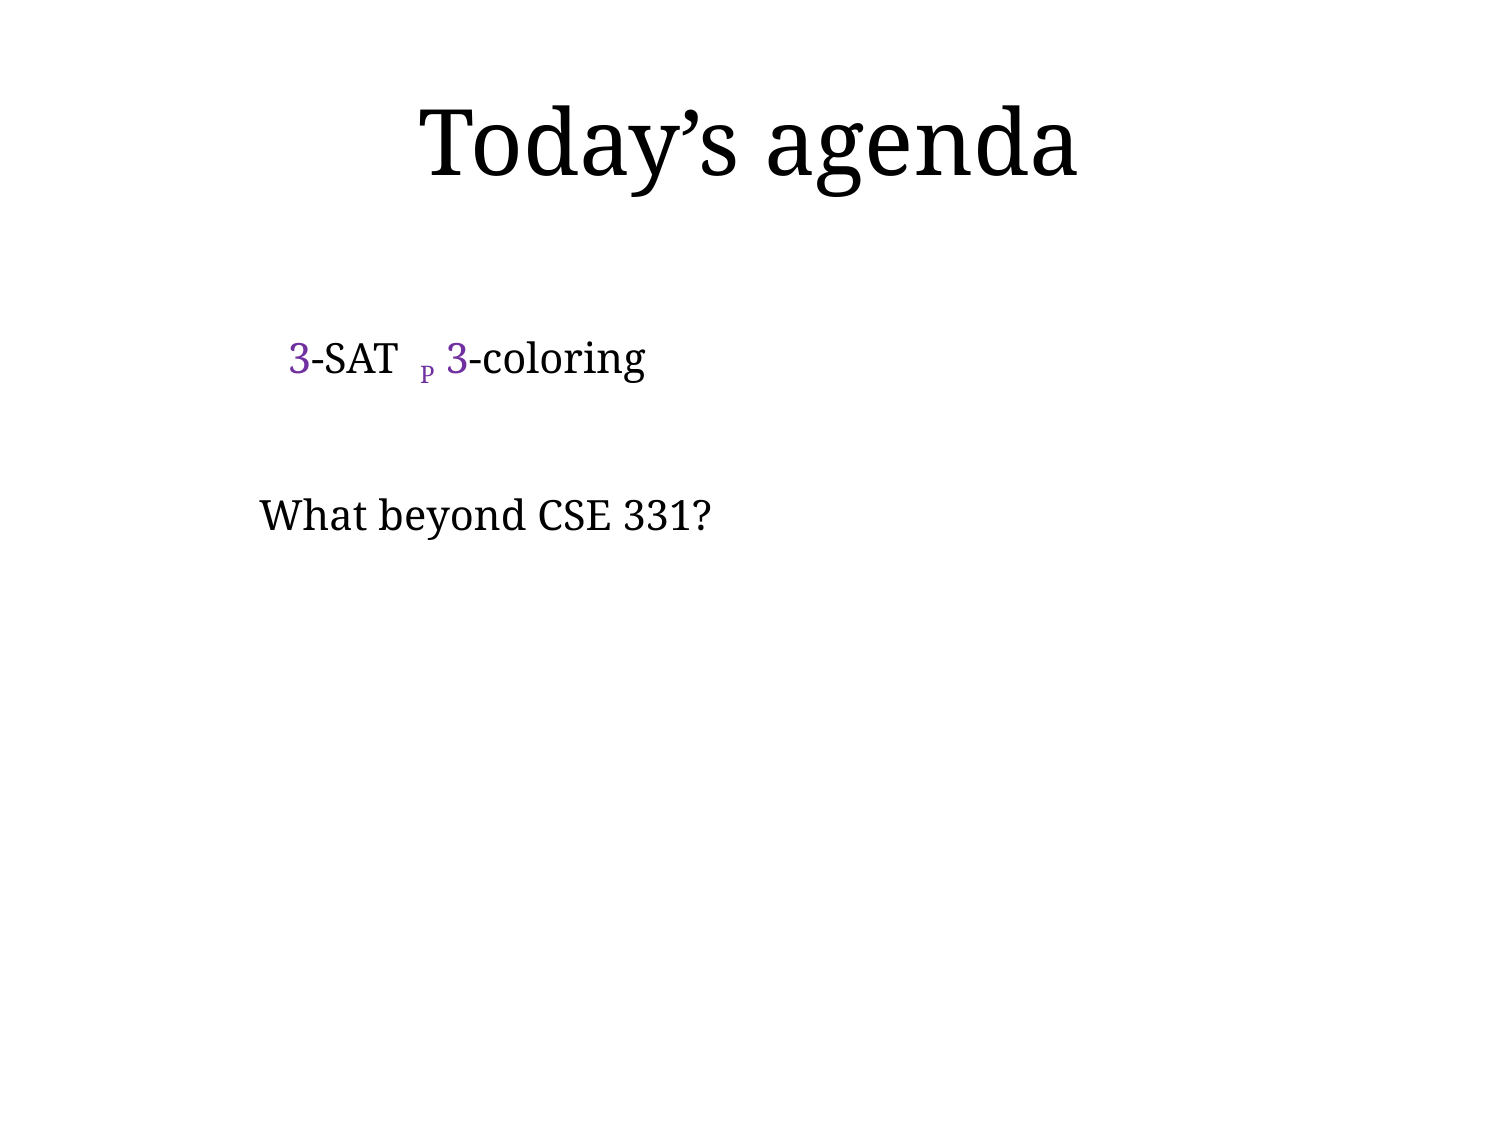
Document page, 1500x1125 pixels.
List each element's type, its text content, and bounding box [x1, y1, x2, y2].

title Today’s agenda [75, 45, 1425, 233]
text_box What beyond CSE 331? [244, 481, 727, 547]
